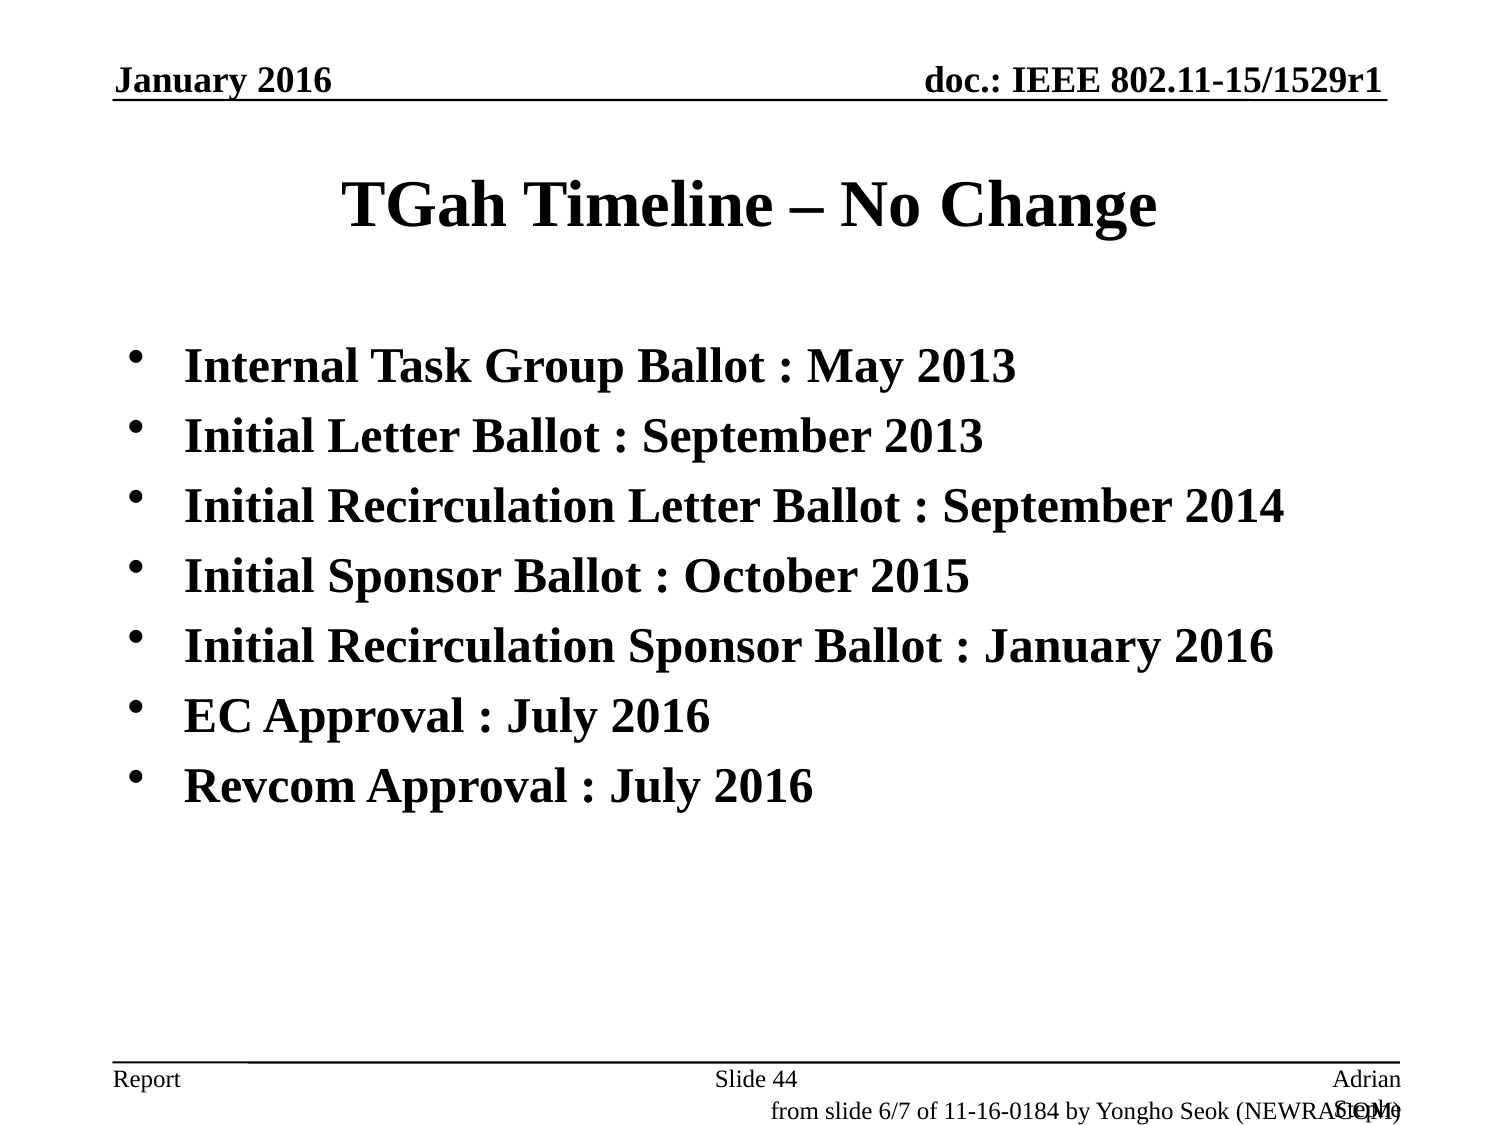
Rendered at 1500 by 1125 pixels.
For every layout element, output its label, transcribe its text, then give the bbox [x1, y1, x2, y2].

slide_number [114, 54, 374, 101]
footer Adrian Stephens, Intel Corporation [1324, 1061, 1402, 1093]
slide_number Slide 44 [711, 1061, 801, 1087]
list Internal Task Group Ballot : May 2013 Initial Letter Ballot : September 2013 Initial Recirculation Letter Ballot : September 2014 Initial Sponsor Ballot : October 2015 Initial Recirculation Sponsor Ballot : January 2016 EC Approval : July 2016 Revcom Approval : July 2016 [112, 324, 1388, 850]
title TGah Timeline – No Change [112, 112, 1388, 288]
text_box from slide 6/7 of 11-16-0184 by Yongho Seok (NEWRACOM) [343, 1087, 1417, 1125]
